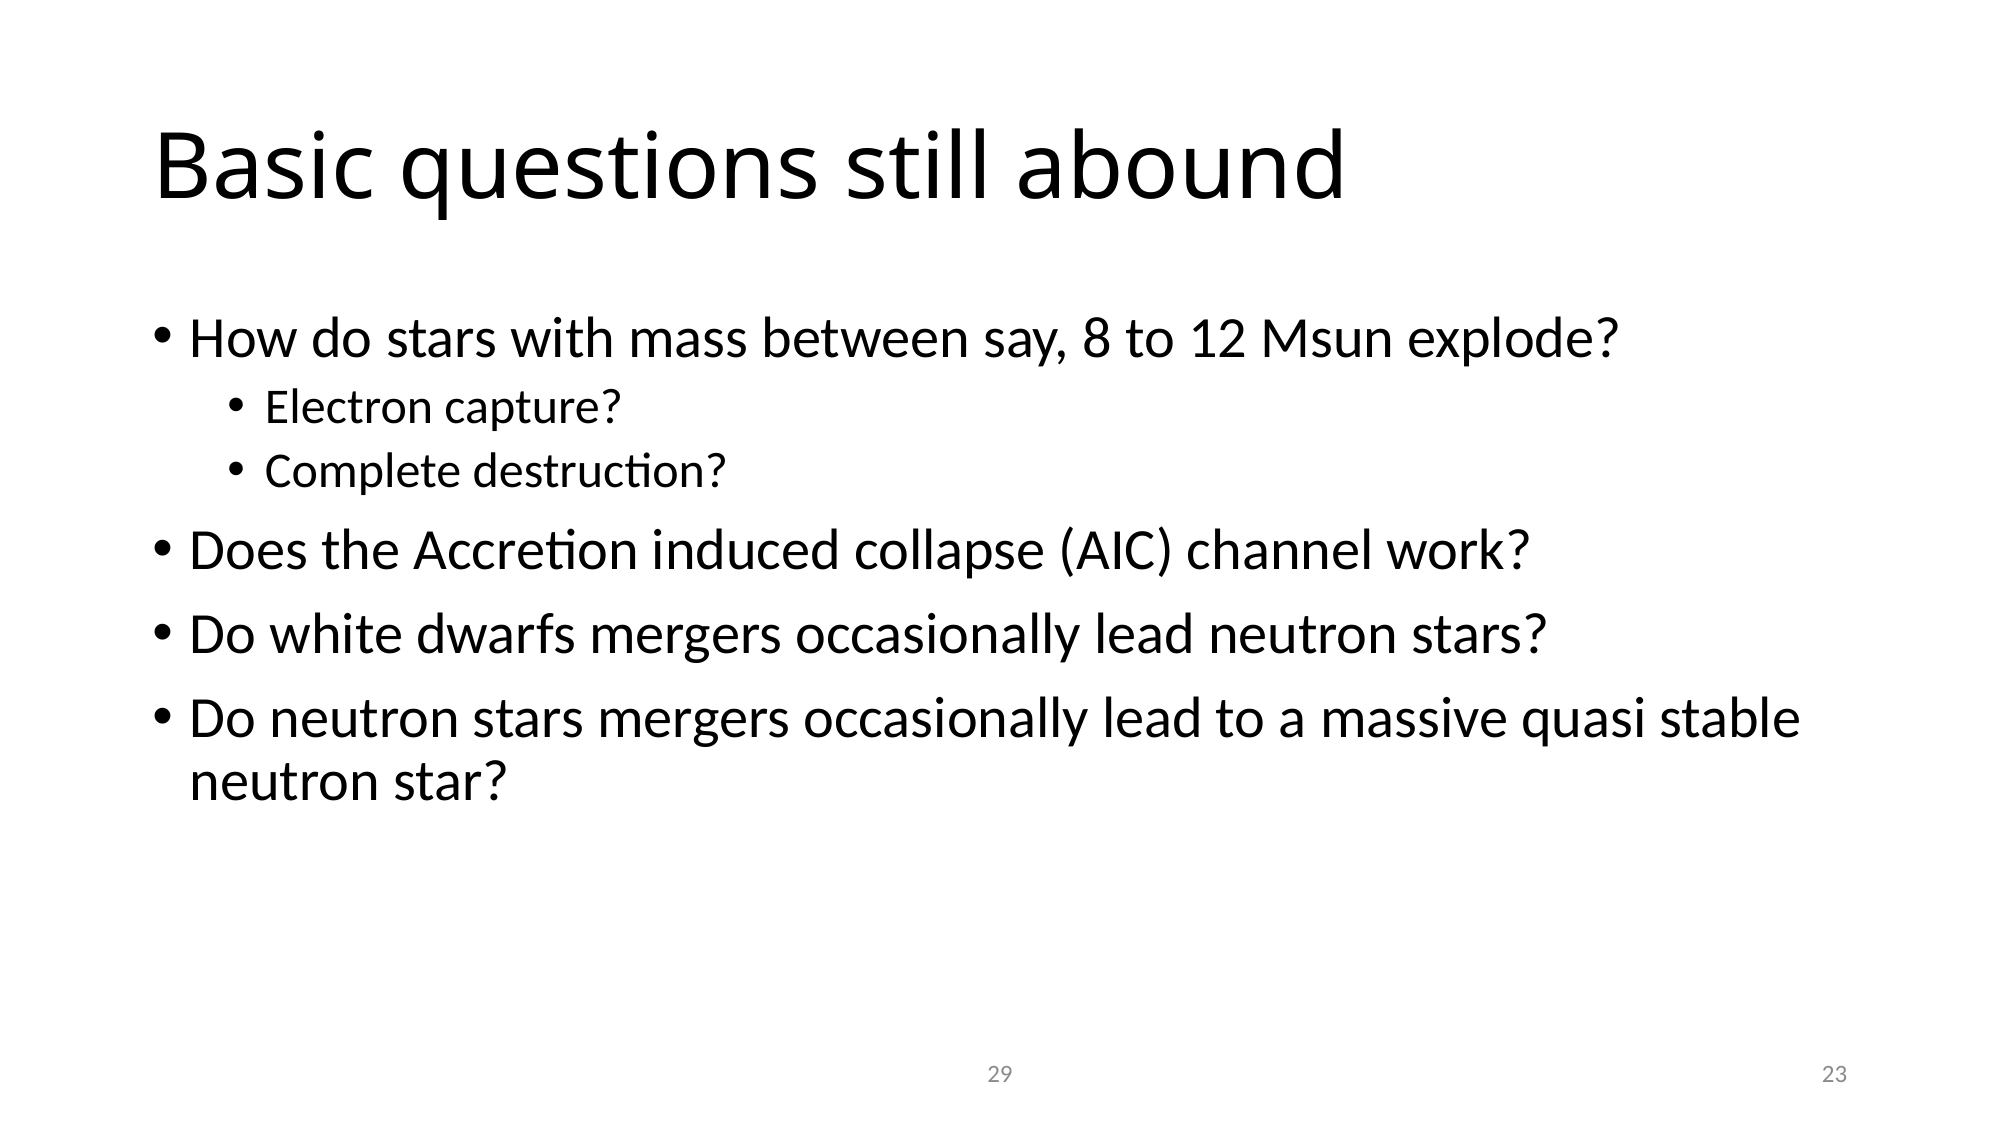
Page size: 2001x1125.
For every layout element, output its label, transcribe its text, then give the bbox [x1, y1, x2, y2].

slide_number 22 [1412, 1042, 1863, 1103]
footer 29 [662, 1042, 1338, 1103]
title Basic questions still abound [137, 59, 1863, 278]
list How do stars with mass between say, 8 to 12 Msun explode? Electron capture? Complete destruction? Does the Accretion induced collapse (AIC) channel work? Do white dwarfs mergers occasionally lead neutron stars? Do neutron stars mergers occasionally lead to a massive quasi stable neutron star? [137, 299, 1863, 1014]
